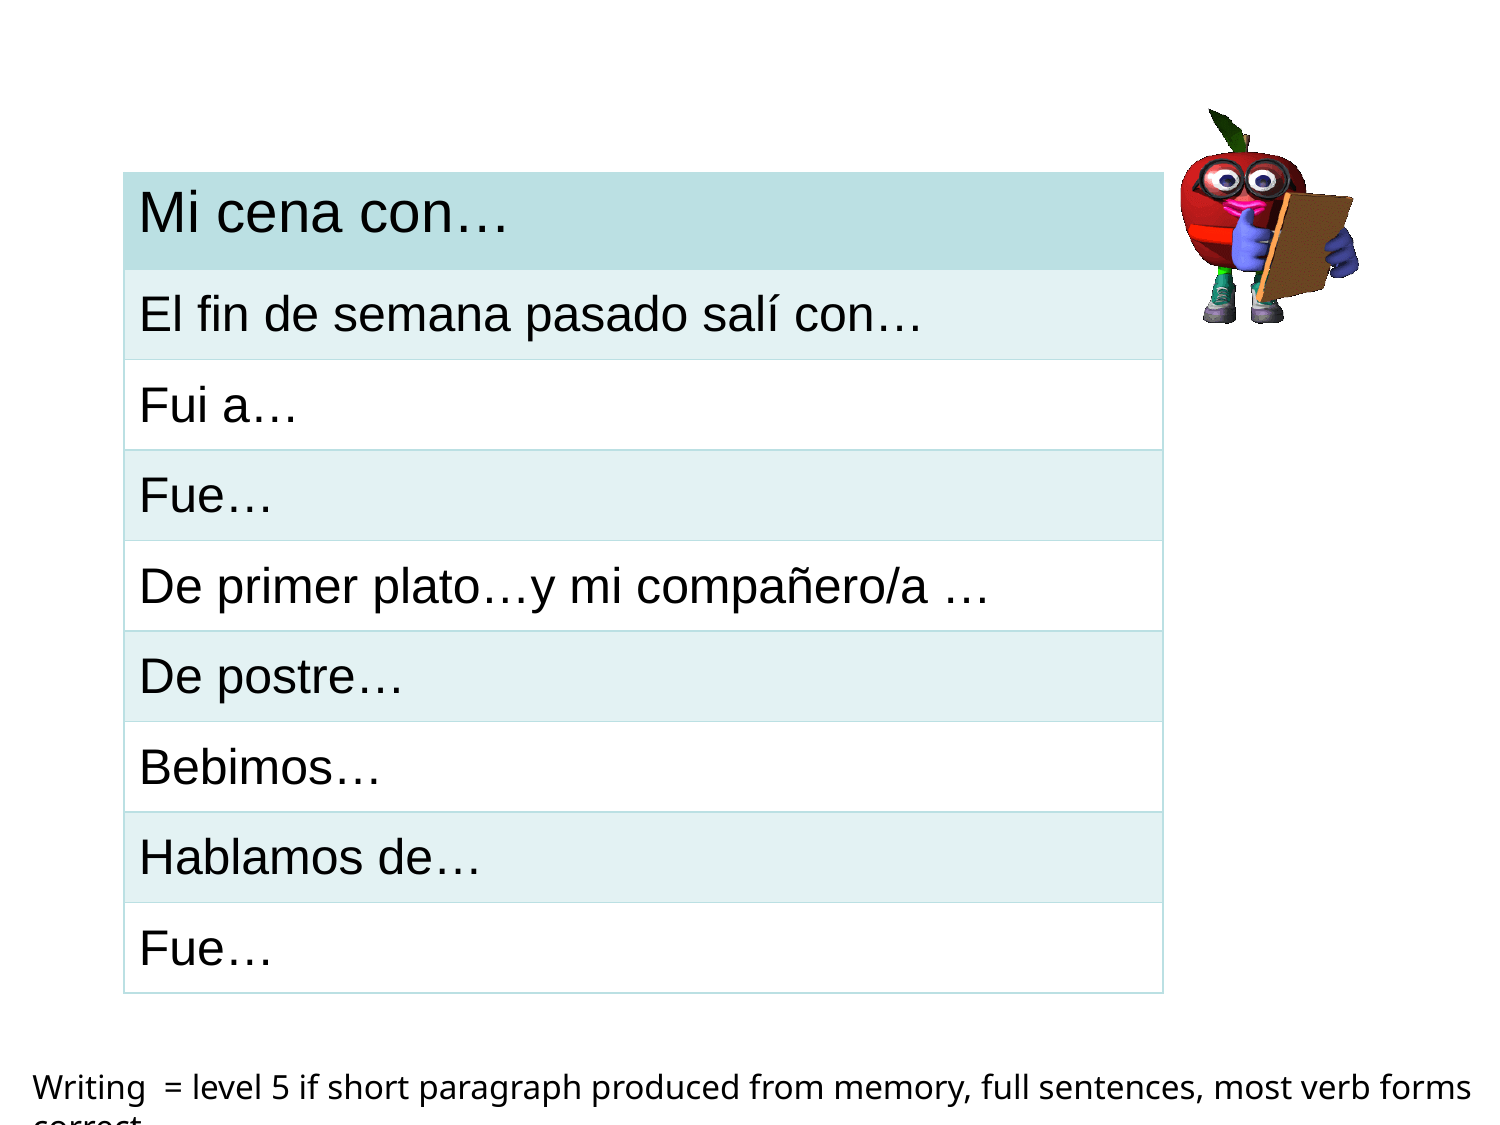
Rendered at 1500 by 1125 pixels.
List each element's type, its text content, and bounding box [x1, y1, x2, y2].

table_cell Fue… [125, 451, 1162, 540]
picture [1139, 101, 1400, 335]
table_cell Hablamos de… [125, 813, 1162, 902]
table_cell Bebimos… [125, 722, 1162, 811]
table_cell Fue… [125, 903, 1162, 992]
text_box Writing = level 5 if short paragraph produced from memory, full sentences, most verb forms correct [17, 1058, 1500, 1125]
table_cell De postre… [125, 632, 1162, 721]
table_header Mi cena con… [125, 174, 1134, 268]
table_cell De primer plato…y mi compañero/a … [125, 541, 1162, 630]
table_cell El fin de semana pasado salí con… [125, 270, 1162, 359]
table_cell Fui a… [125, 360, 1162, 449]
